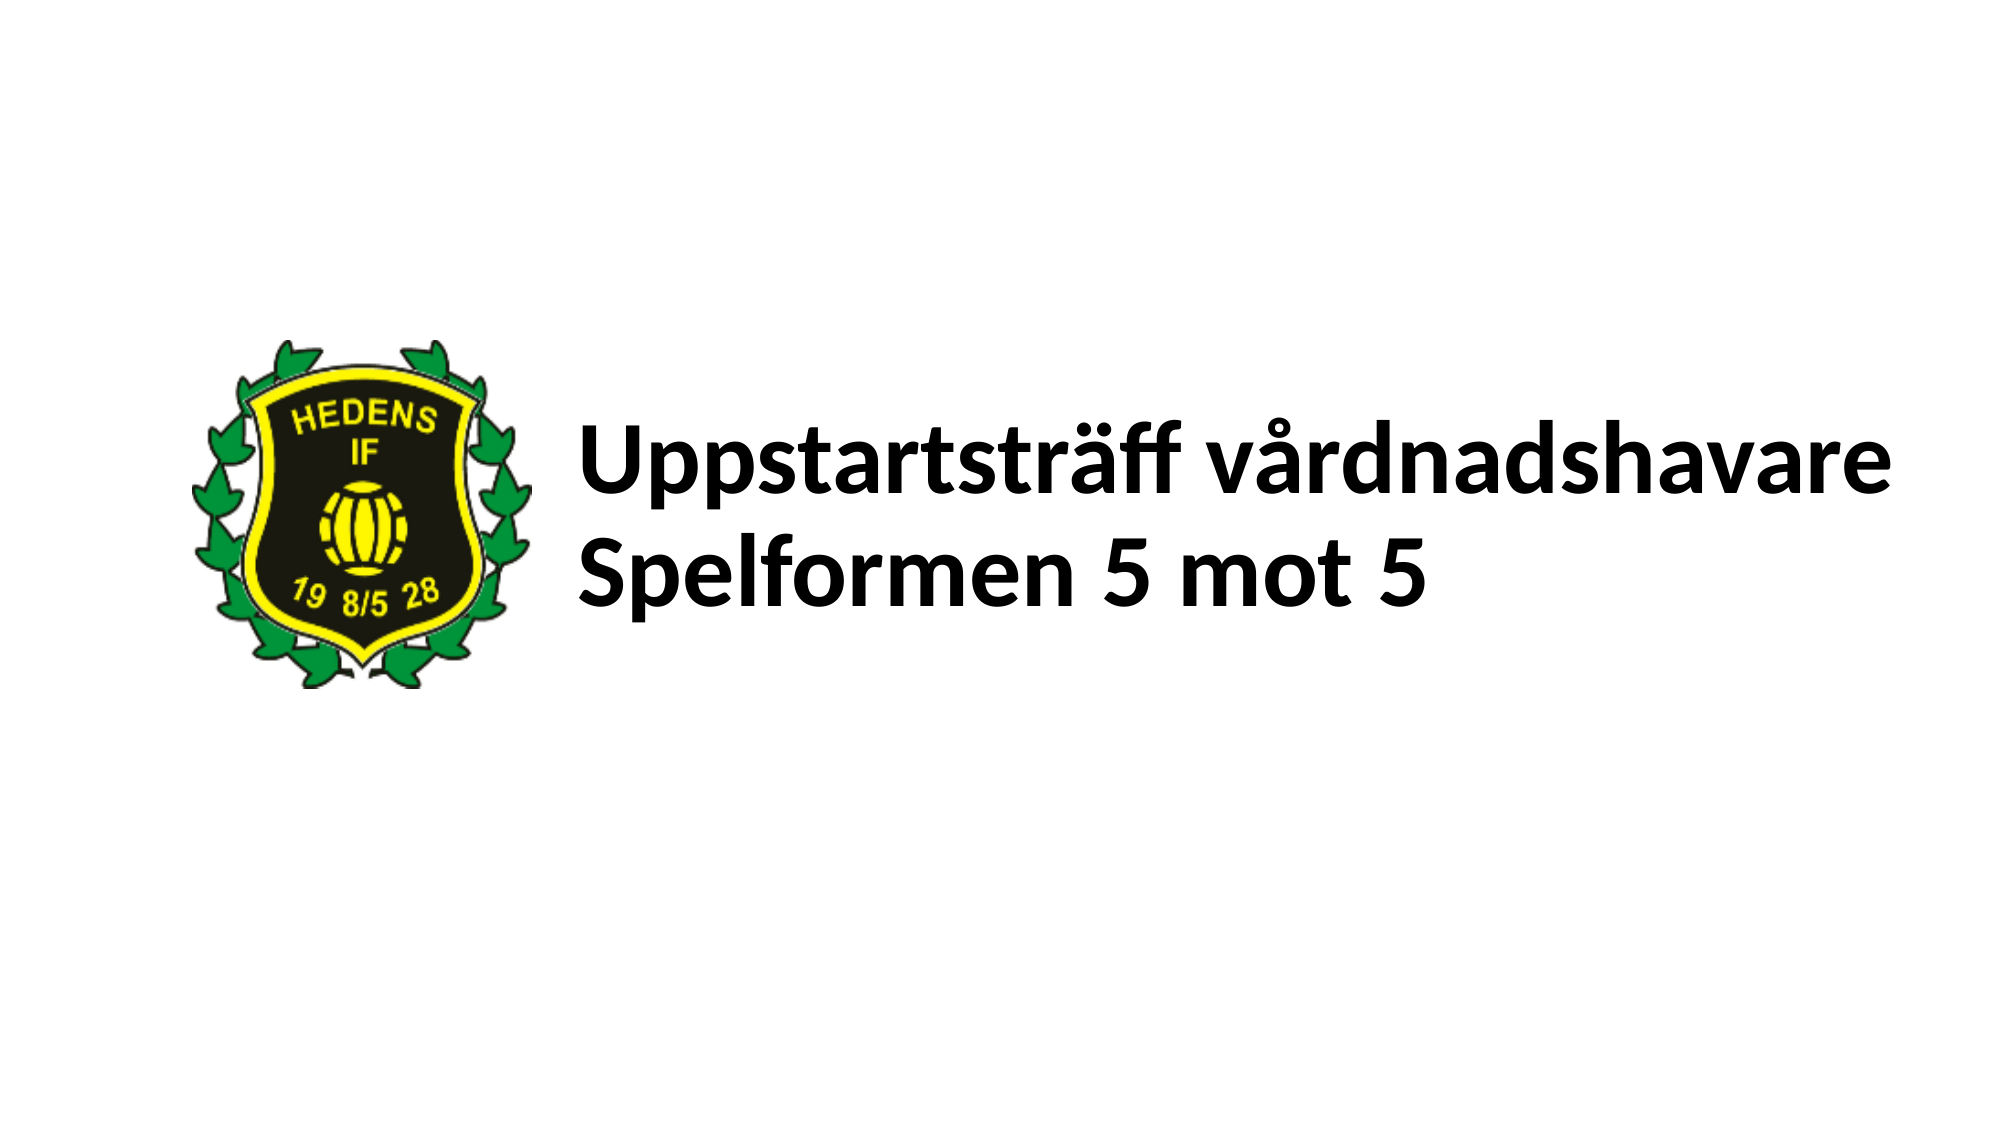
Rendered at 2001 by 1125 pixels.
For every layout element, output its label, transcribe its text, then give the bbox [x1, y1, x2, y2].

text_box Uppstartsträff vårdnadshavare Spelformen 5 mot 5 [562, 392, 1918, 636]
picture [192, 340, 533, 689]
